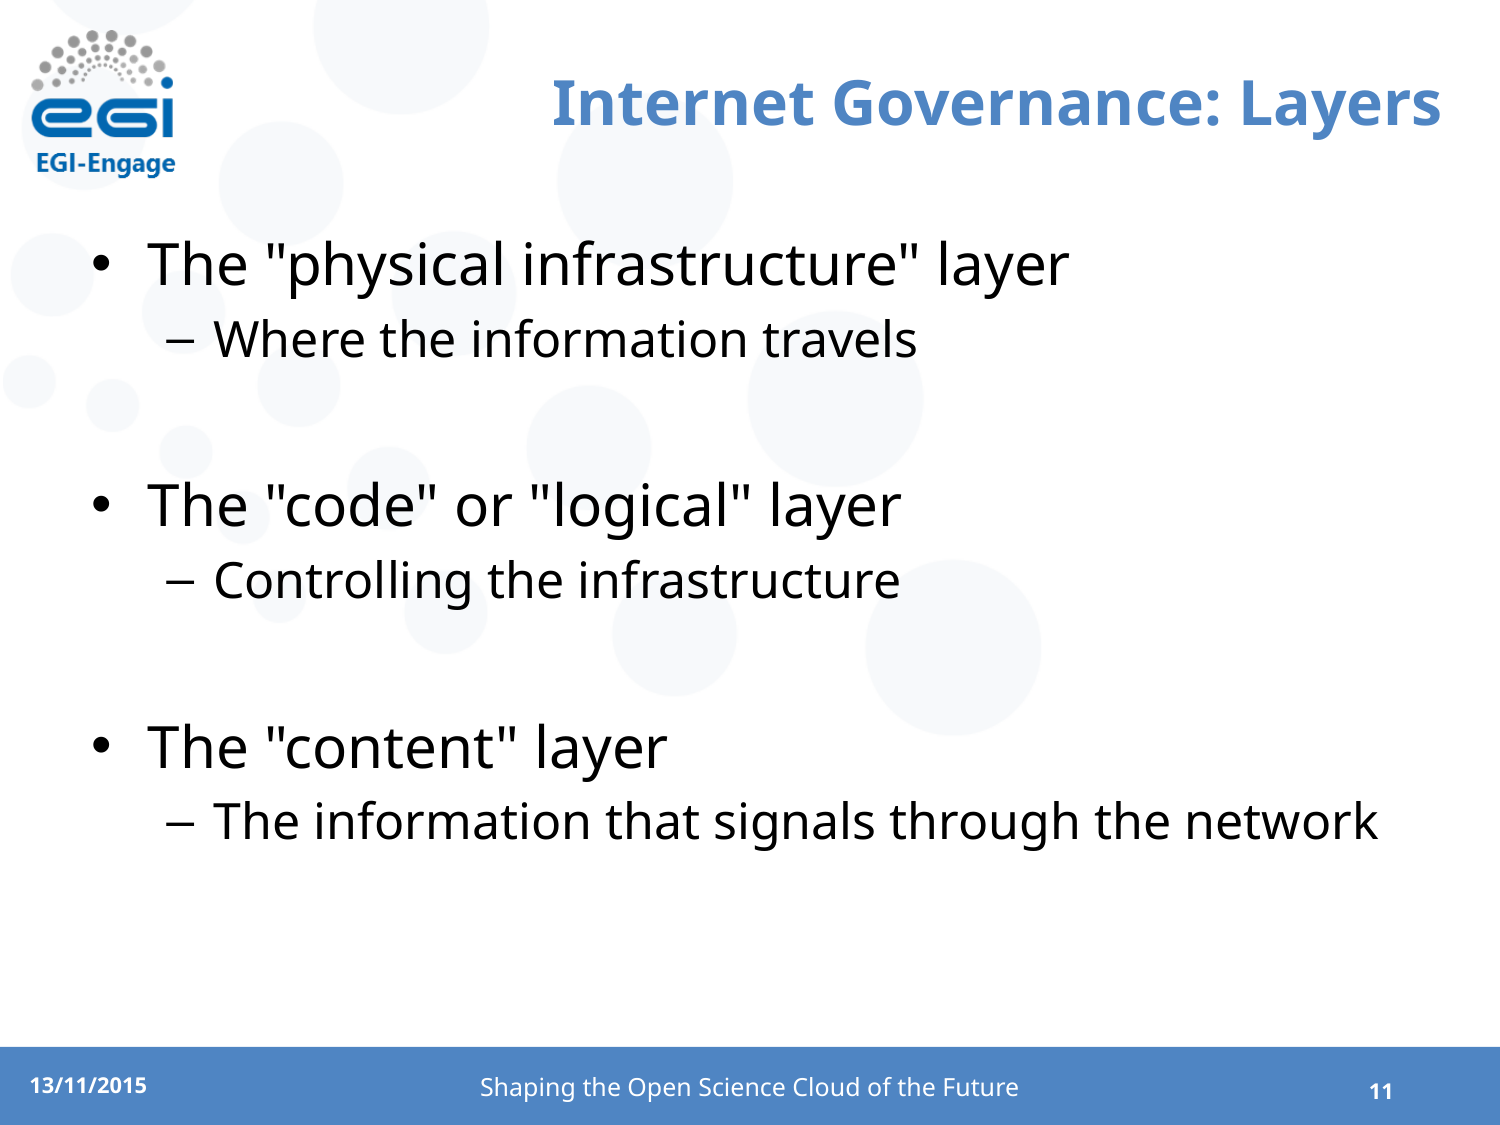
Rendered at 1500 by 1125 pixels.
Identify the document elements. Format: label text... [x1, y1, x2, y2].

title Internet Governance: Layers [253, 30, 1459, 171]
picture [3, 0, 1076, 772]
list The "physical infrastructure" layer Where the information travels The "code" or "logical" layer Controlling the infrastructure The "content" layer The information that signals through the network [76, 220, 1459, 1005]
footer Shaping the Open Science Cloud of the Future [194, 1058, 1306, 1119]
